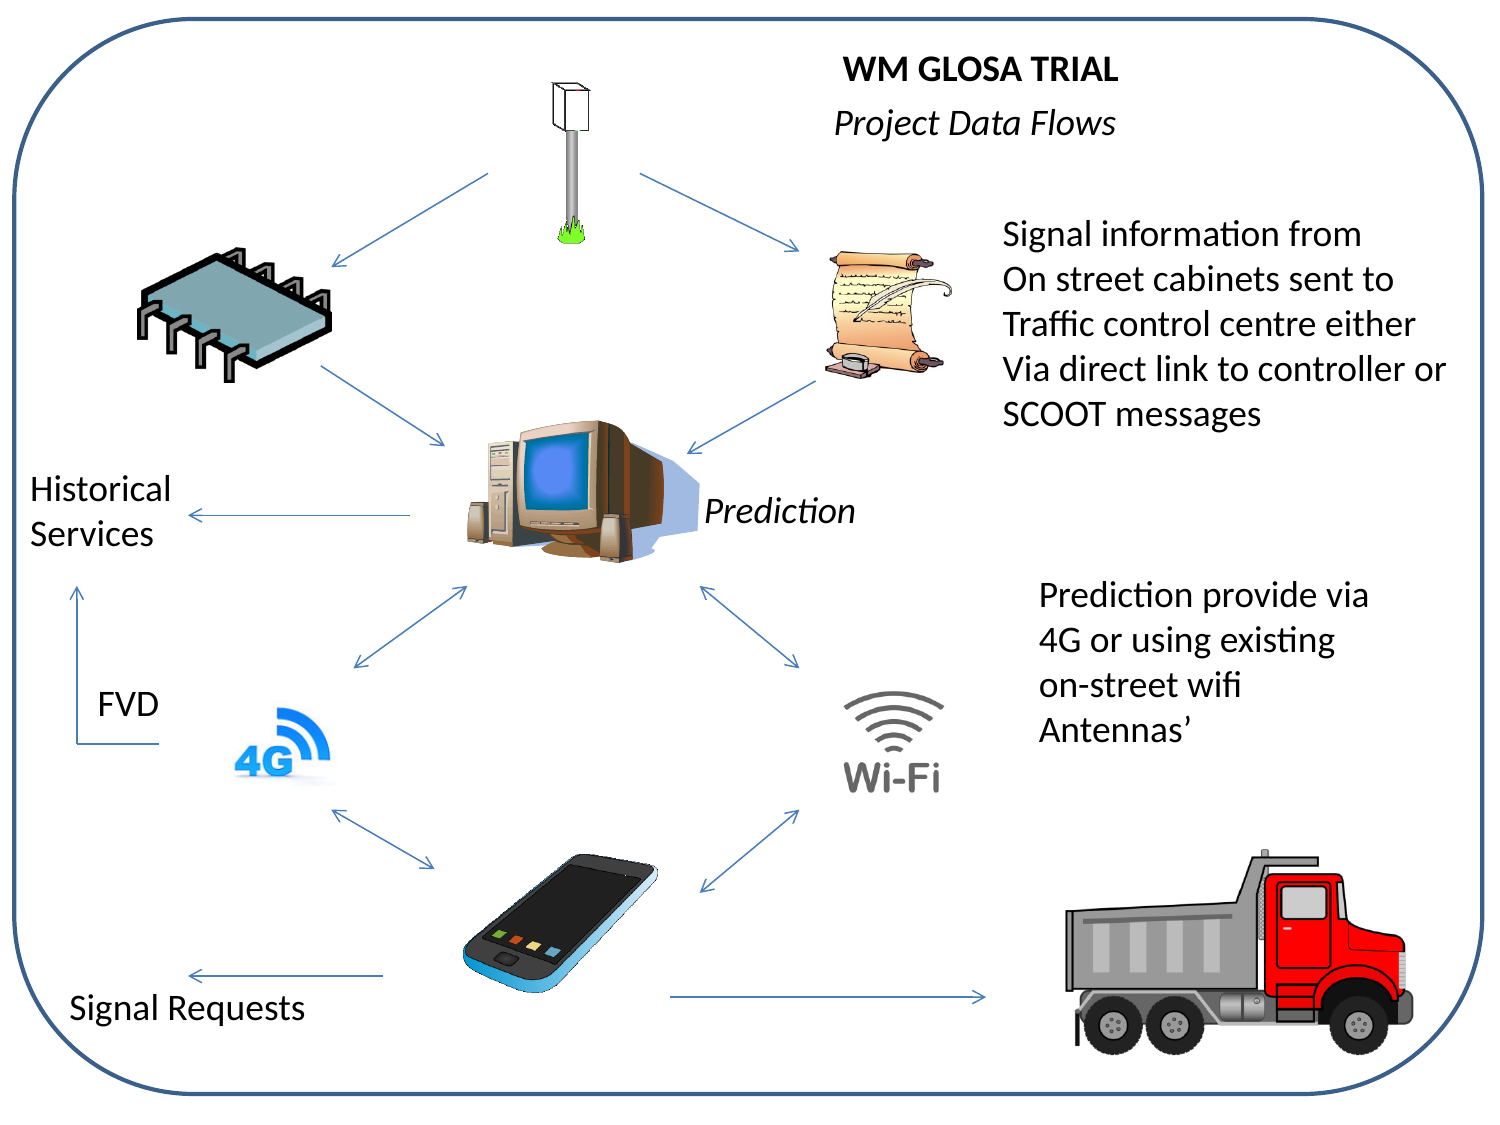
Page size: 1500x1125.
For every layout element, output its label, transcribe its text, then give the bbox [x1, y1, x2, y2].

picture [455, 846, 670, 998]
text_box Signal information from On street cabinets sent to Traffic control centre either Via direct link to controller or SCOOT messages [987, 201, 1471, 442]
picture [543, 74, 597, 252]
picture [831, 682, 955, 806]
picture [137, 247, 332, 384]
text_box FVD [82, 671, 175, 731]
picture [467, 420, 700, 564]
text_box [686, 380, 816, 455]
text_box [699, 585, 800, 669]
picture [187, 700, 354, 797]
text_box Historical Services [15, 456, 187, 562]
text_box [639, 173, 800, 252]
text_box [353, 585, 468, 669]
text_box Prediction [705, 479, 872, 539]
picture [1062, 846, 1418, 1060]
text_box Signal Requests [54, 976, 321, 1036]
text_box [330, 809, 435, 870]
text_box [320, 365, 446, 447]
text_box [699, 809, 800, 894]
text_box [330, 173, 489, 268]
picture [825, 251, 952, 380]
text_box Project Data Flows [818, 90, 1132, 151]
text_box [12, 16, 1485, 1097]
text_box WM GLOSA TRIAL [827, 36, 1134, 96]
text_box Prediction provide via 4G or using existing on-street wifi Antennas’ [1023, 562, 1385, 758]
